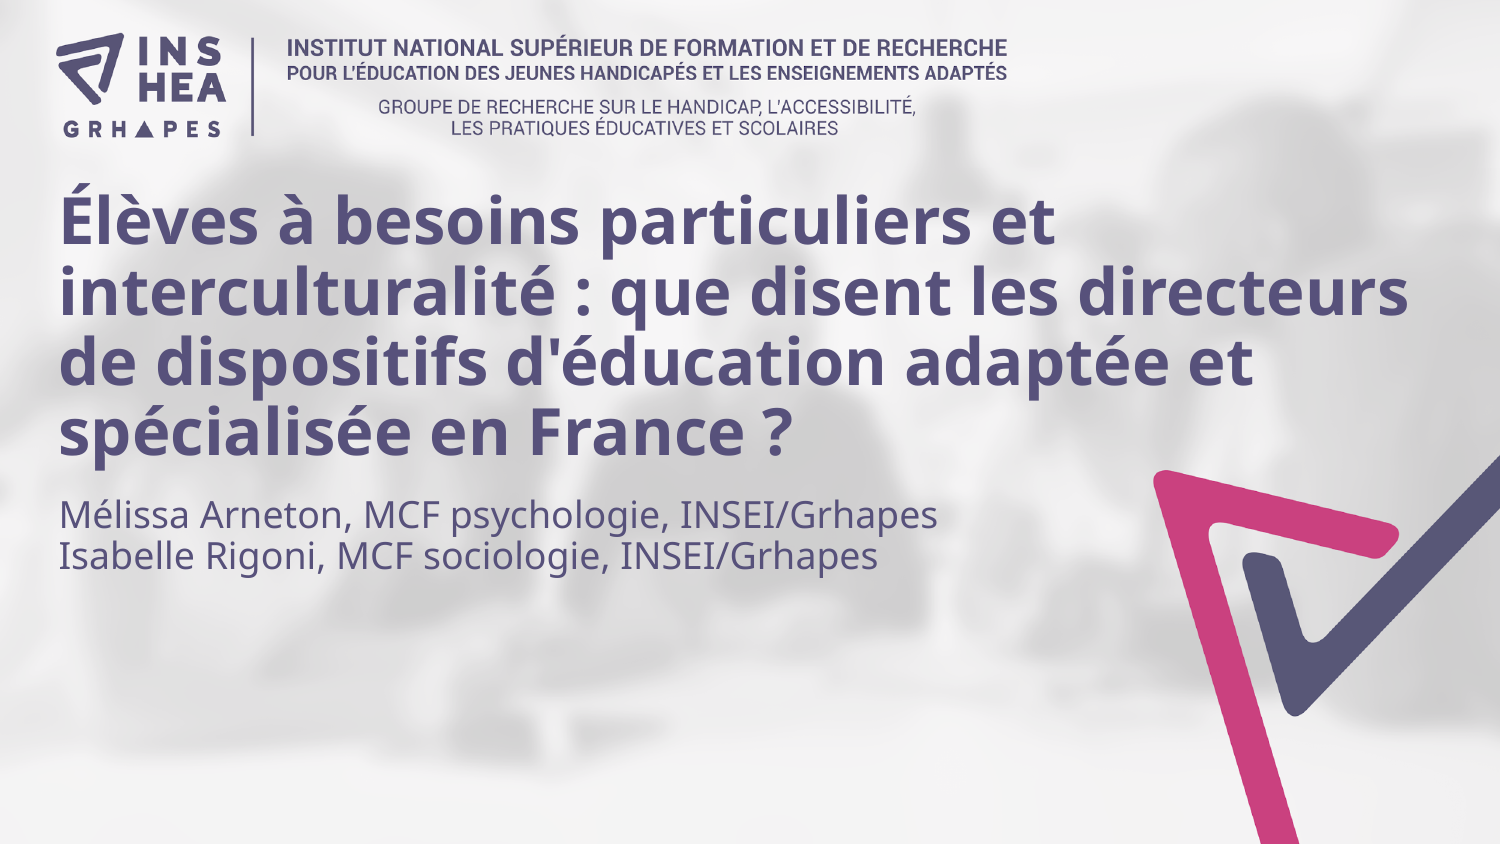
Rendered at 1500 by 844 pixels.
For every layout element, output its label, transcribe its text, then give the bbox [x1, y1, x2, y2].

picture [0, 0, 1500, 844]
subtitle Mélissa Arneton, MCF psychologie, INSEI/Grhapes Isabelle Rigoni, MCF sociologie, INSEI/Grhapes [47, 490, 1155, 716]
title Élèves à besoins particuliers et interculturalité : que disent les directeurs de dispositifs d'éducation adaptée et spécialisée en France ? [47, 182, 1465, 476]
